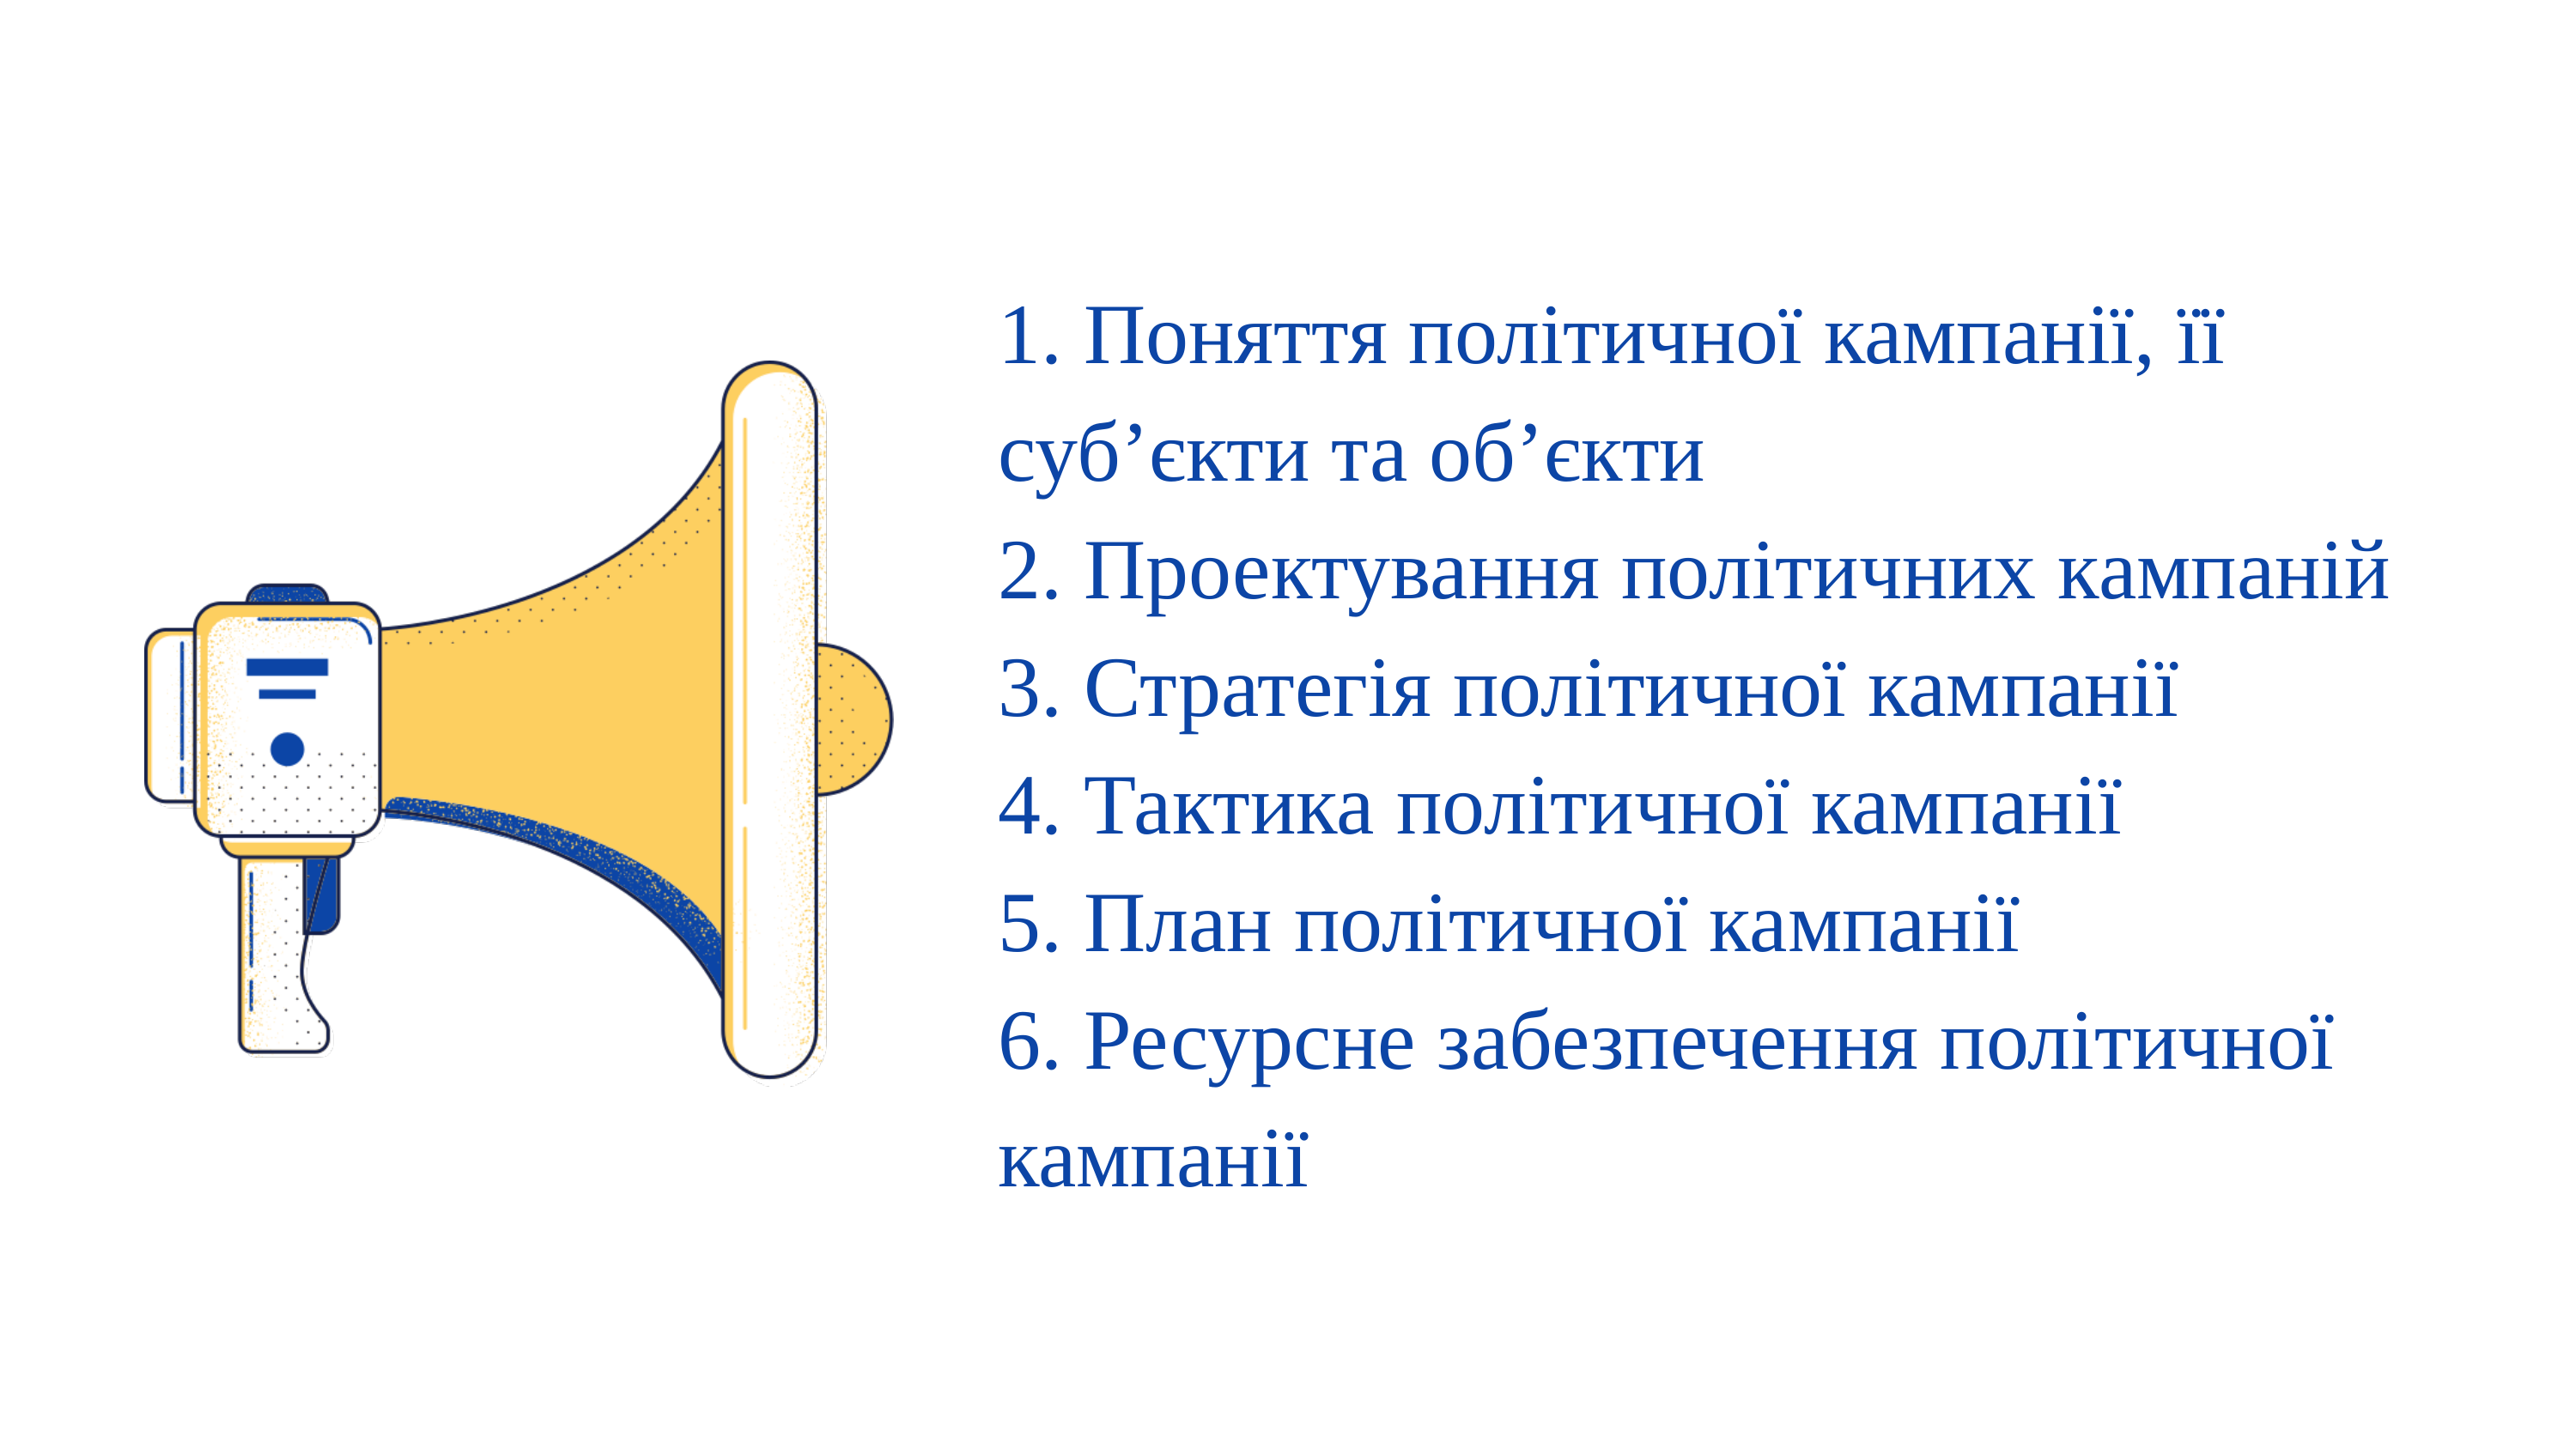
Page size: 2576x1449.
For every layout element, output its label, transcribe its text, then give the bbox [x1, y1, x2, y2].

picture [144, 361, 895, 1088]
text_box 1. Поняття політичної кампанії, її суб’єкти та об’єкти 2. Проектування політичних кампаній 3. Стратегія політичної кампанії 4. Тактика політичної кампанії 5. План політичної кампанії 6. Ресурсне забезпечення політичної кампанії [998, 263, 2458, 1204]
